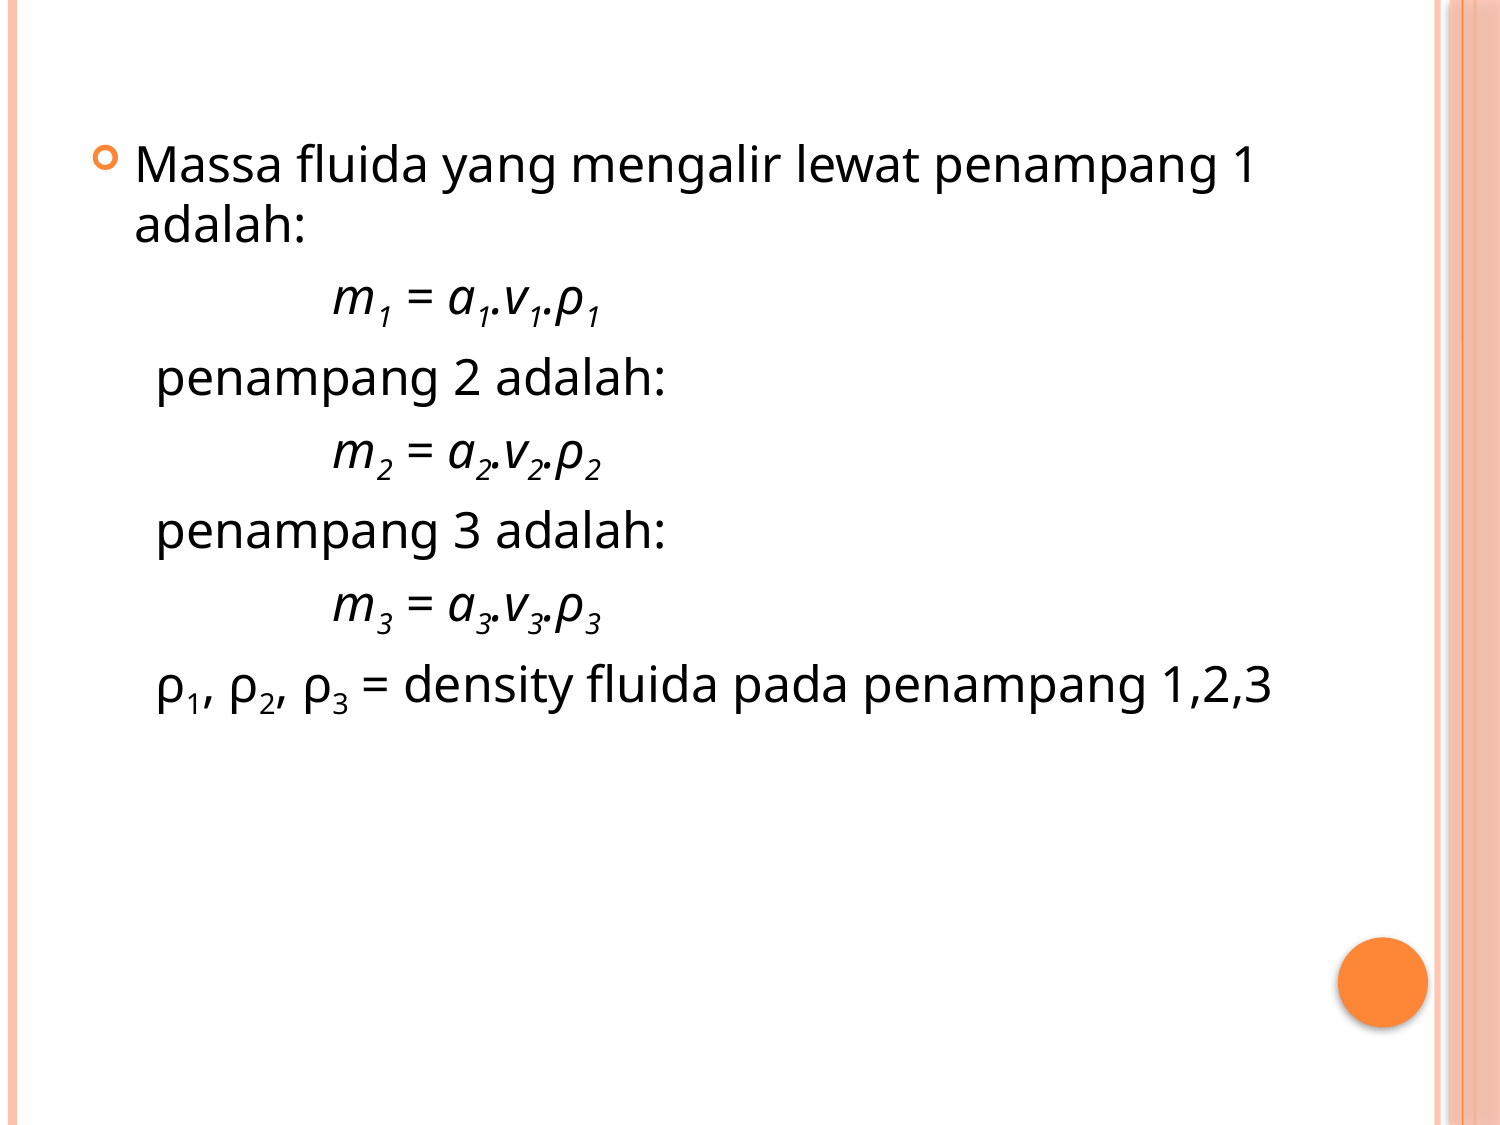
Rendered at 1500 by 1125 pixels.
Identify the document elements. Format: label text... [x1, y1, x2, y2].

list Massa fluida yang mengalir lewat penampang 1 adalah: m1 = a1.v1.ρ1 penampang 2 adalah: m2 = a2.v2.ρ2 penampang 3 adalah: m3 = a3.v3.ρ3 ρ1, ρ2, ρ3 = density fluida pada penampang 1,2,3 [75, 125, 1388, 1075]
